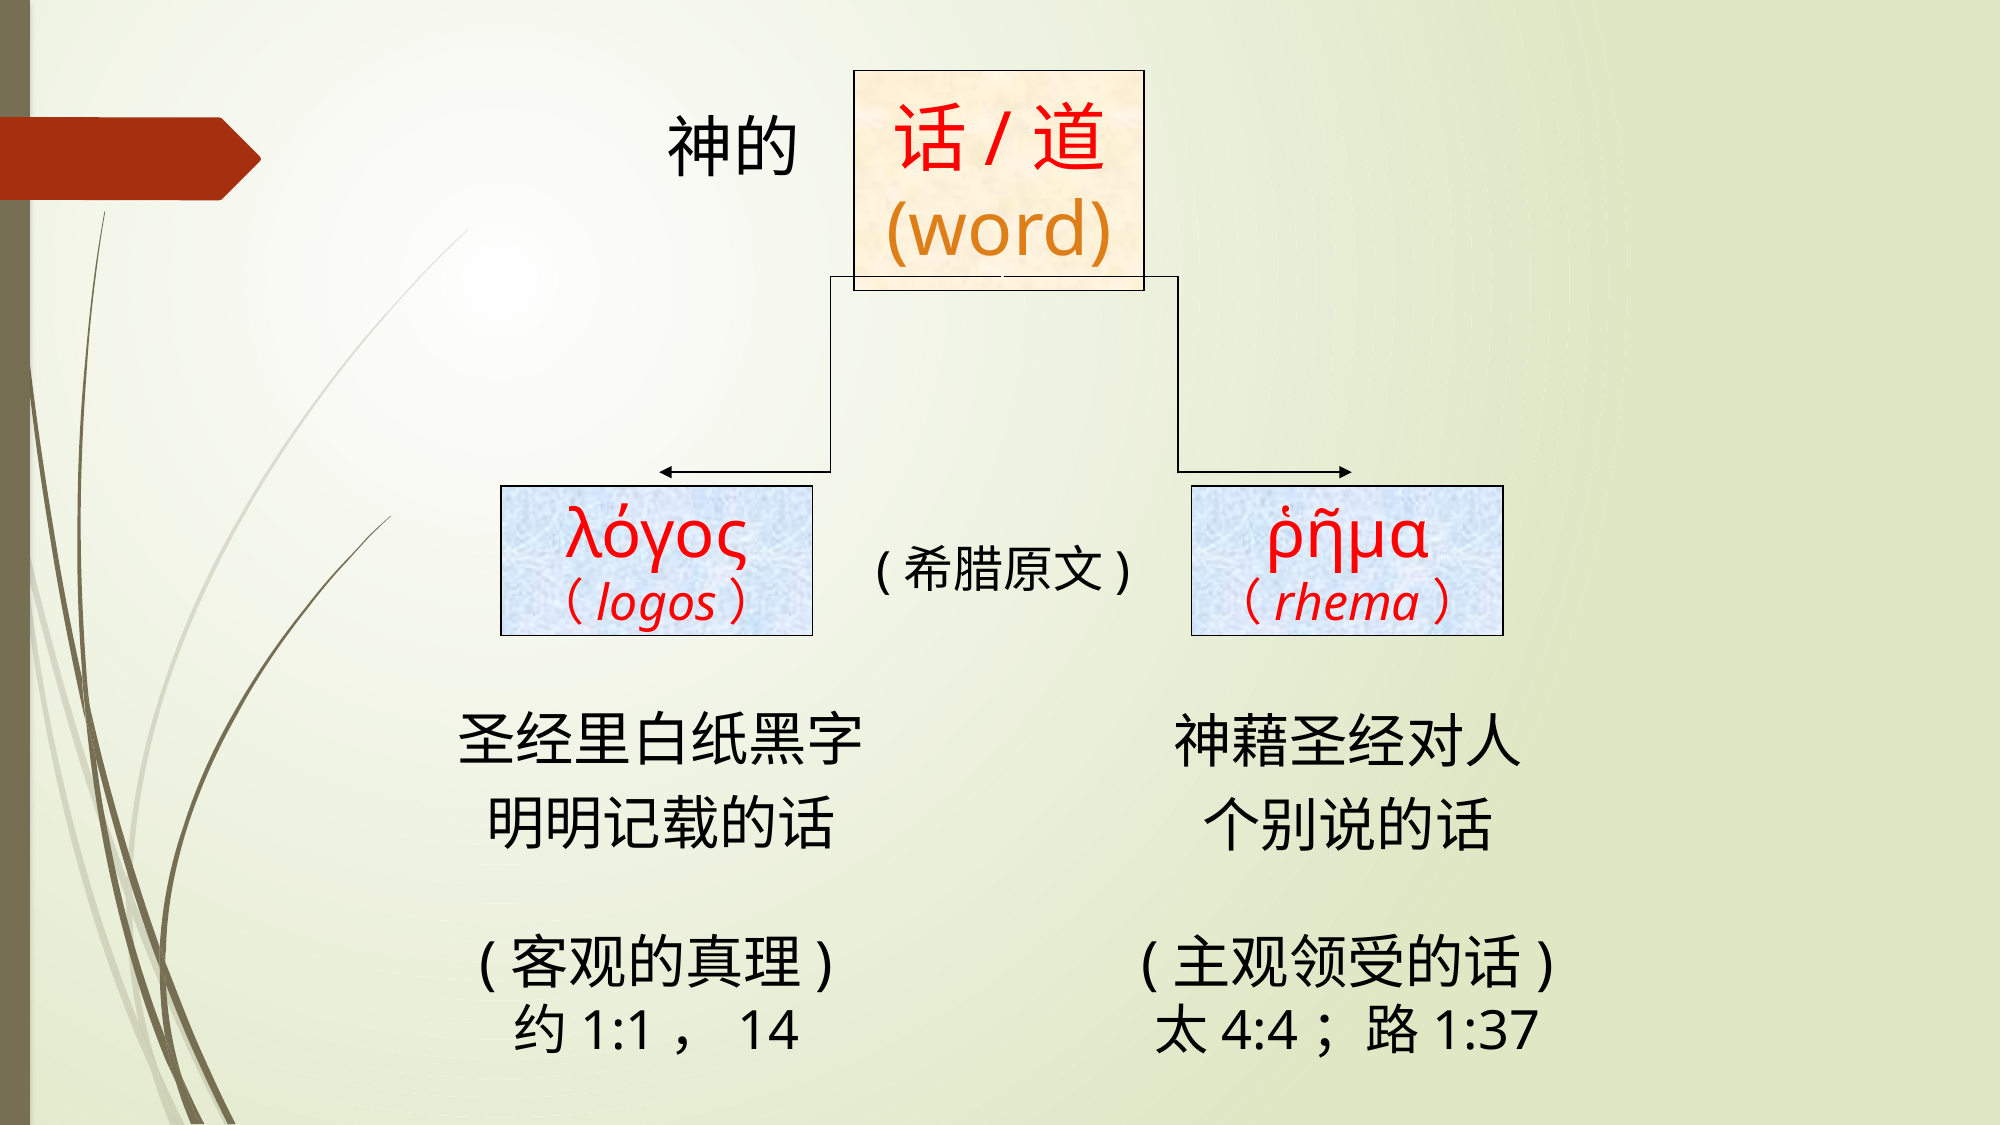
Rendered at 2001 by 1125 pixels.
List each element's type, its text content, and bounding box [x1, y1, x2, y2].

text_box 话/道 (word) [854, 70, 1144, 291]
text_box 神藉圣经对人 个别说的话 [1158, 683, 1538, 866]
text_box (希腊原文) [861, 530, 1146, 606]
text_box (主观领受的话) 太4:4；路1:37 [1126, 917, 1569, 1068]
text_box 圣经里白纸黑字 明明记载的话 [442, 680, 880, 864]
text_box λόγος （logos） [501, 486, 813, 636]
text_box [1079, 199, 1276, 549]
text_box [732, 203, 929, 546]
text_box (客观的真理) 约1:1，14 [464, 917, 849, 1068]
text_box ῥῆμα （rhema） [1191, 486, 1503, 636]
text_box 神的 [652, 97, 816, 193]
